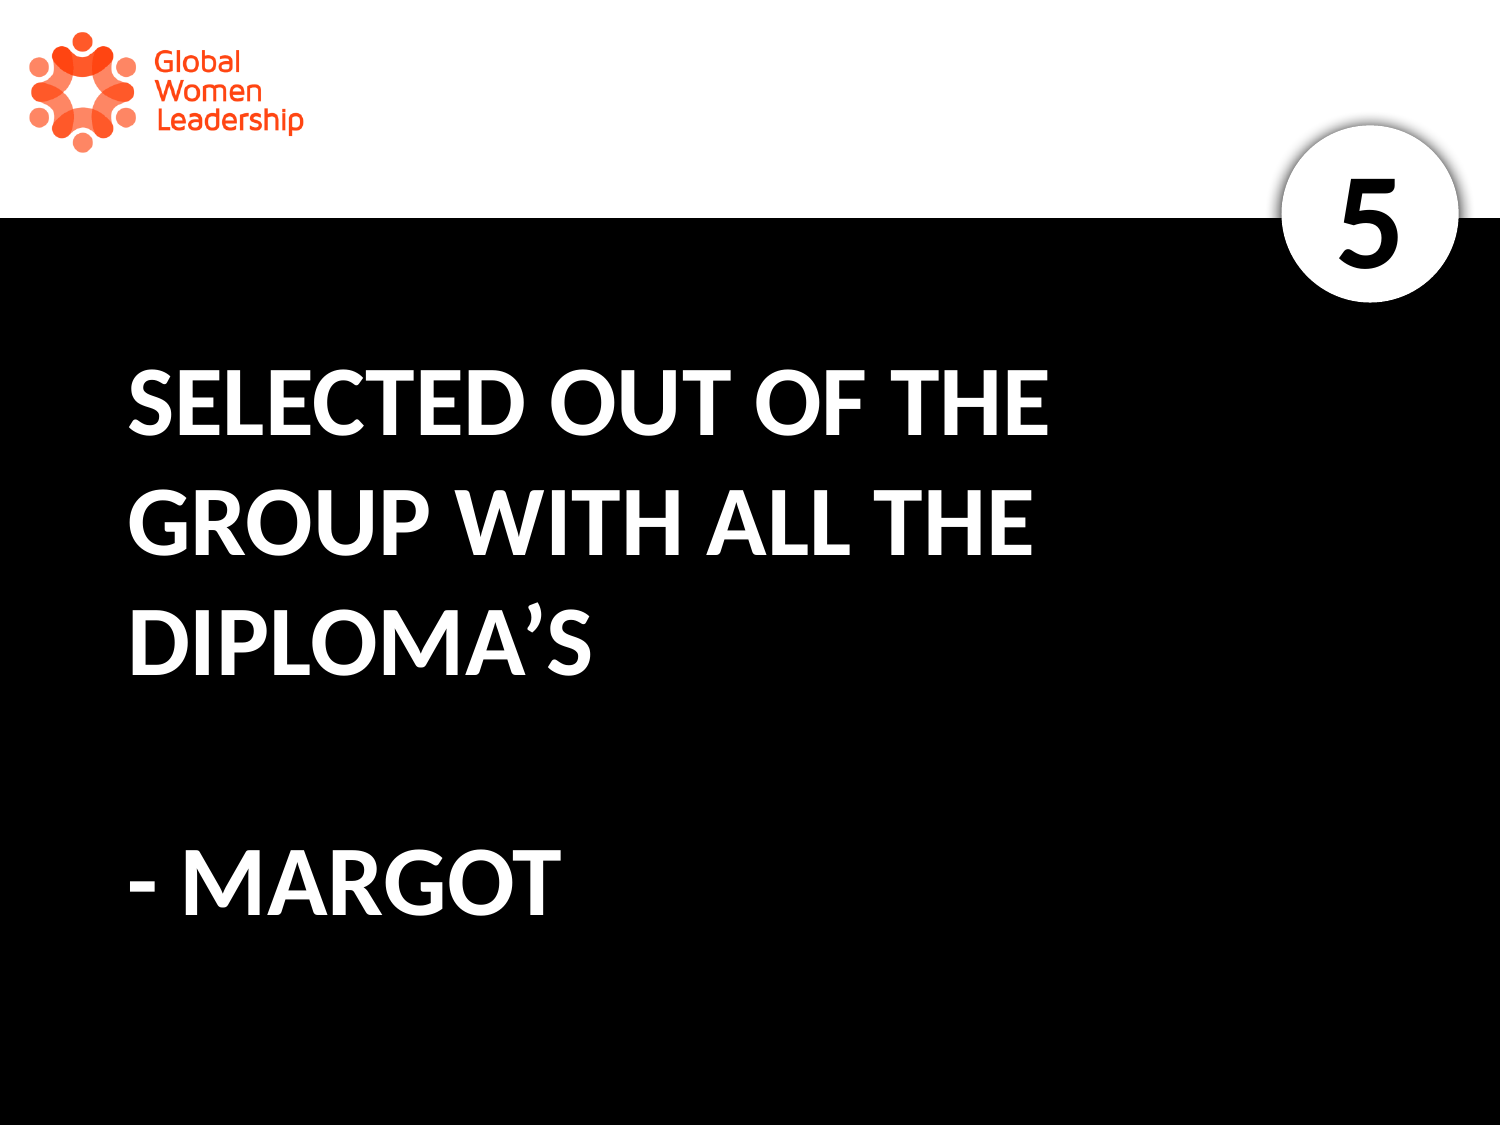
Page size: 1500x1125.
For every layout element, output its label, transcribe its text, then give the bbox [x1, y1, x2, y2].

text_box 5 [1279, 123, 1461, 305]
picture [19, 18, 314, 162]
text_box [0, 218, 1500, 1125]
title selected out of the group with all the diploma’s - margot [112, 208, 1388, 432]
